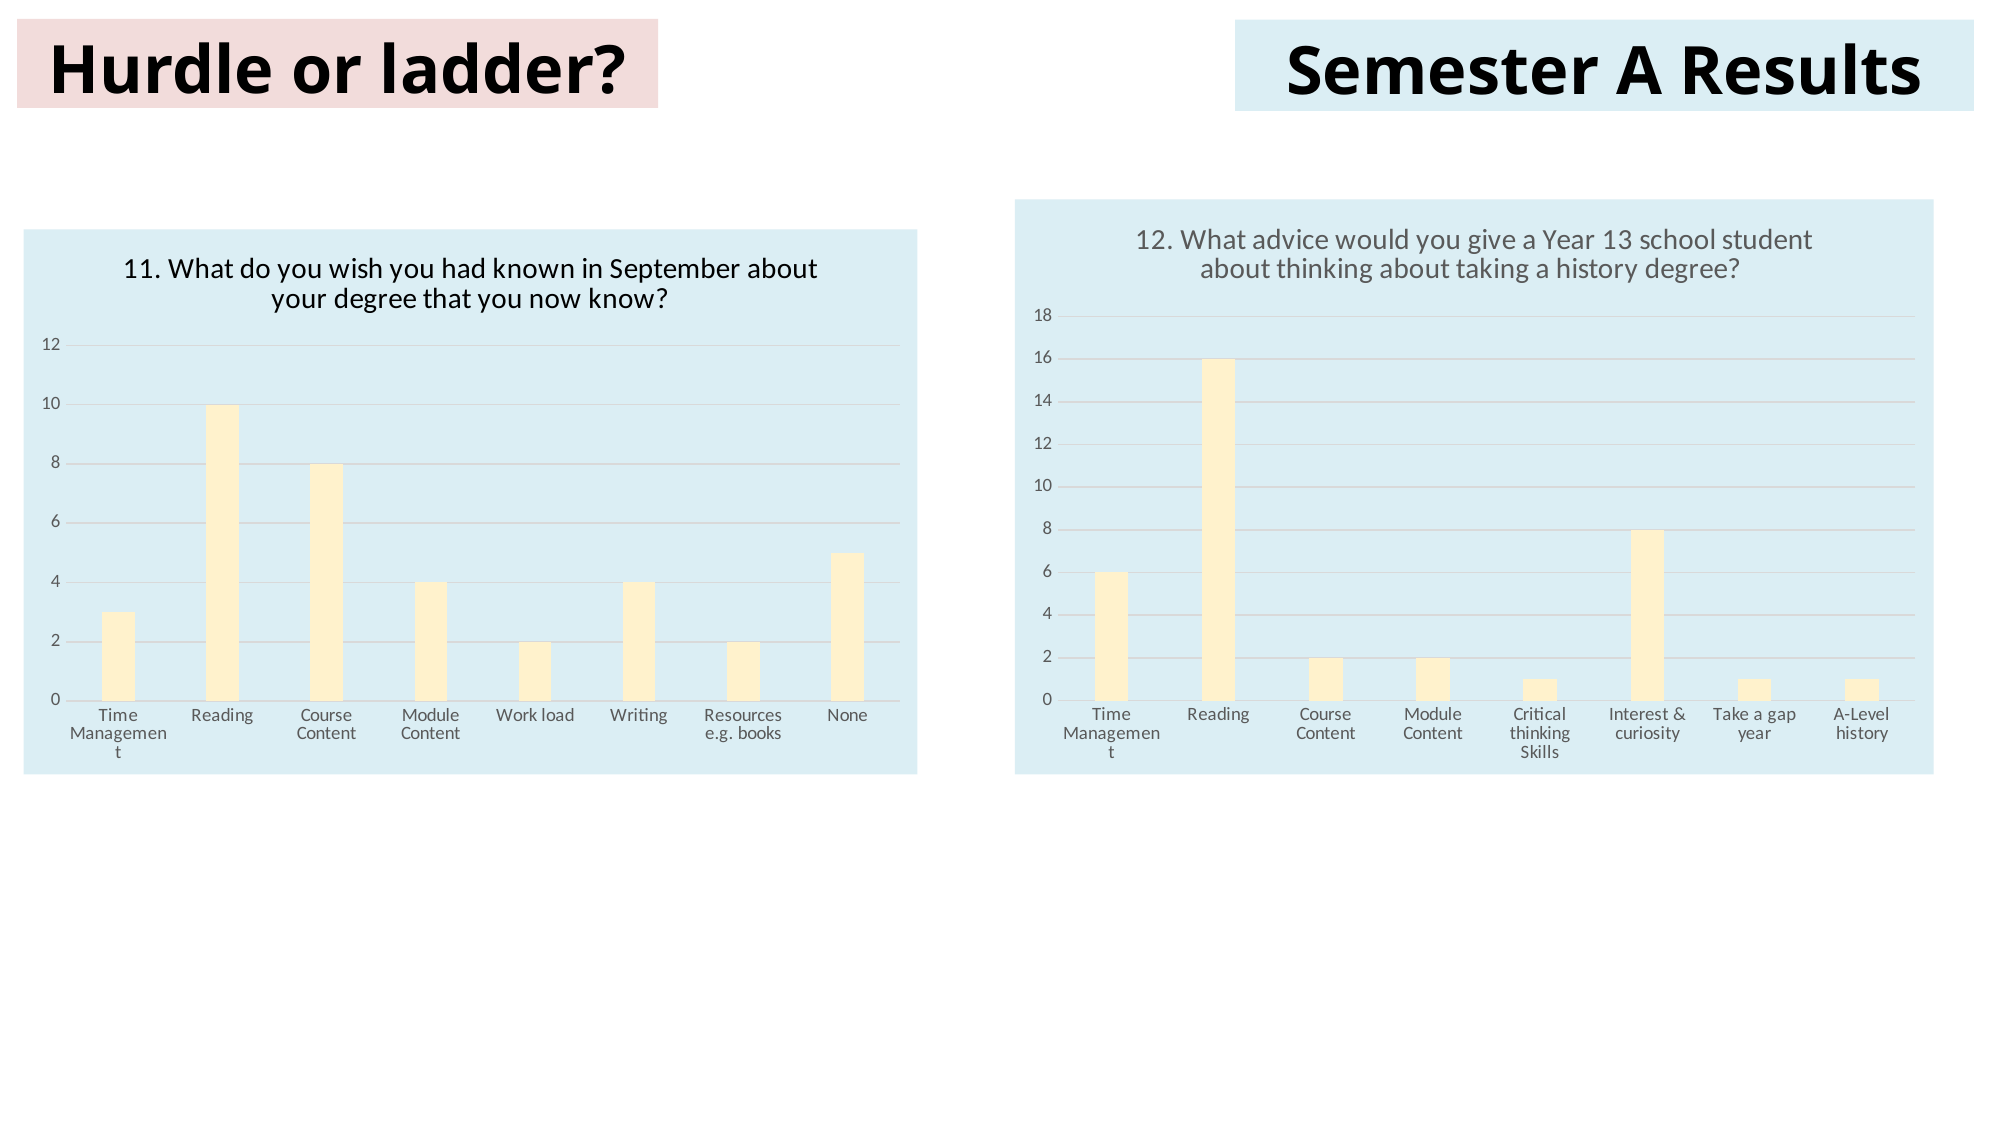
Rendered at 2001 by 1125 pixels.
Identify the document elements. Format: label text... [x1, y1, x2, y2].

title Hurdle or ladder? [17, 18, 659, 108]
text_box Semester A Results [1235, 19, 1974, 111]
chart [1014, 199, 1934, 775]
chart [23, 229, 918, 775]
